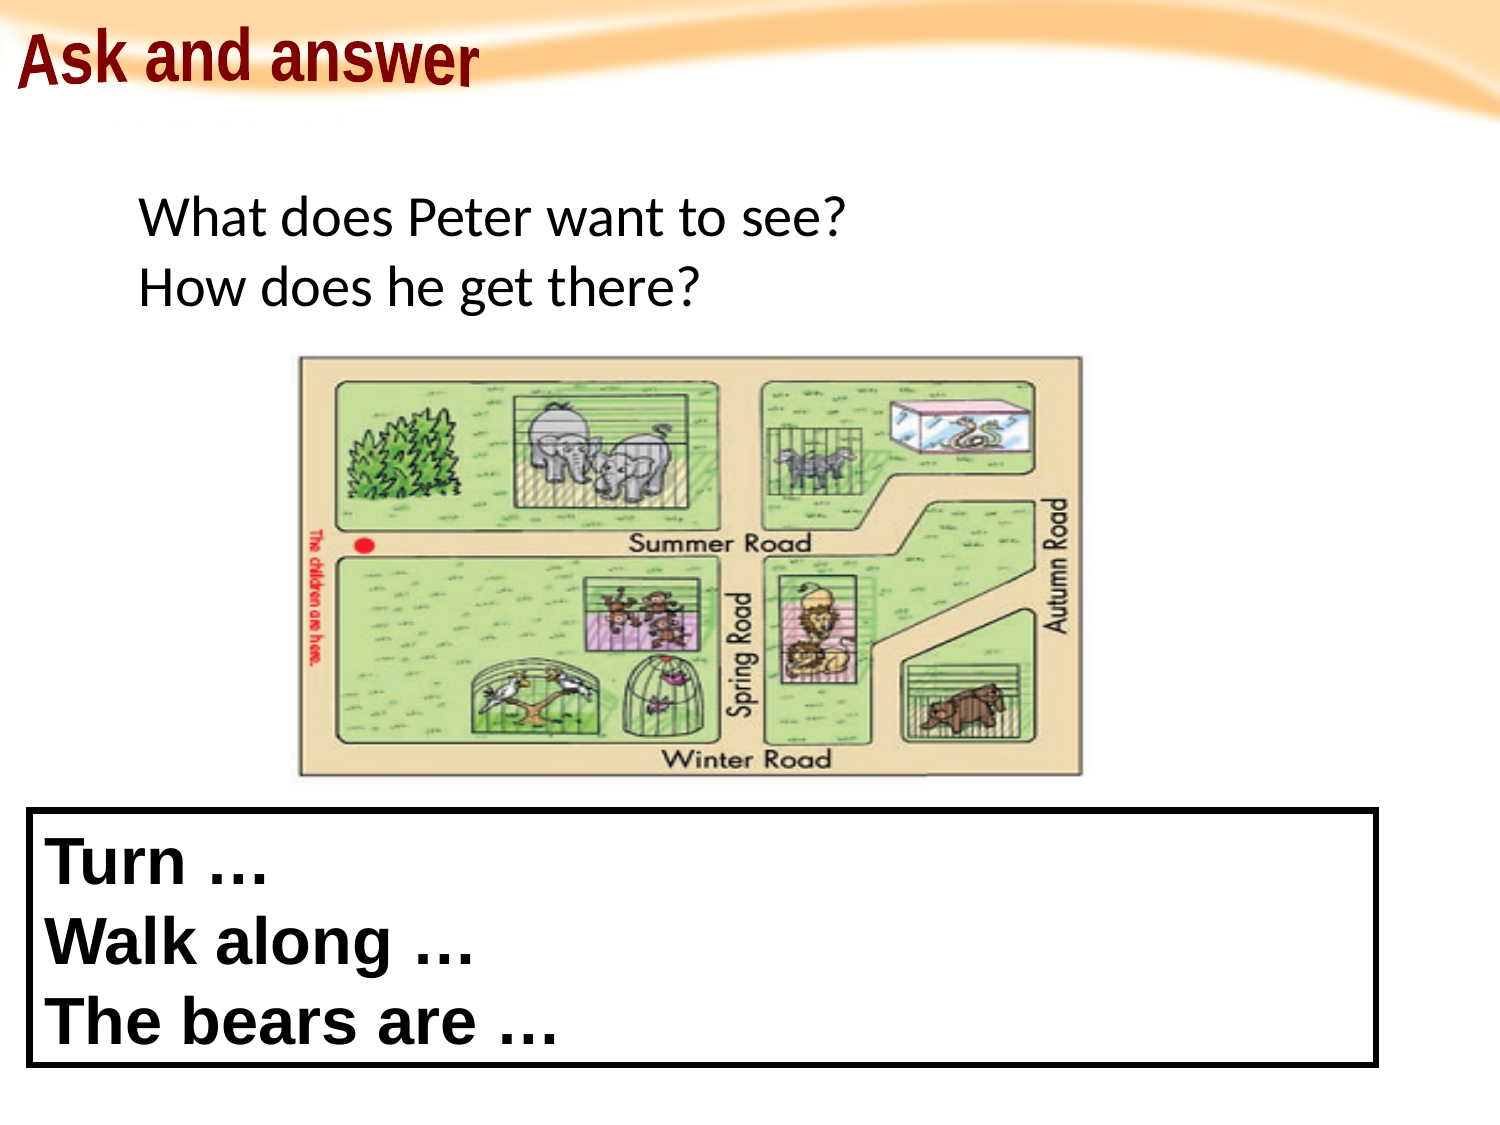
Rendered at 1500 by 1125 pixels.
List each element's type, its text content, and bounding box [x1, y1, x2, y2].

text_box Turn … Walk along … The bears are … [29, 810, 1376, 1066]
picture [0, 0, 1500, 124]
text_box What does Peter want to see? How does he get there? [123, 171, 1350, 326]
picture [291, 349, 1096, 787]
